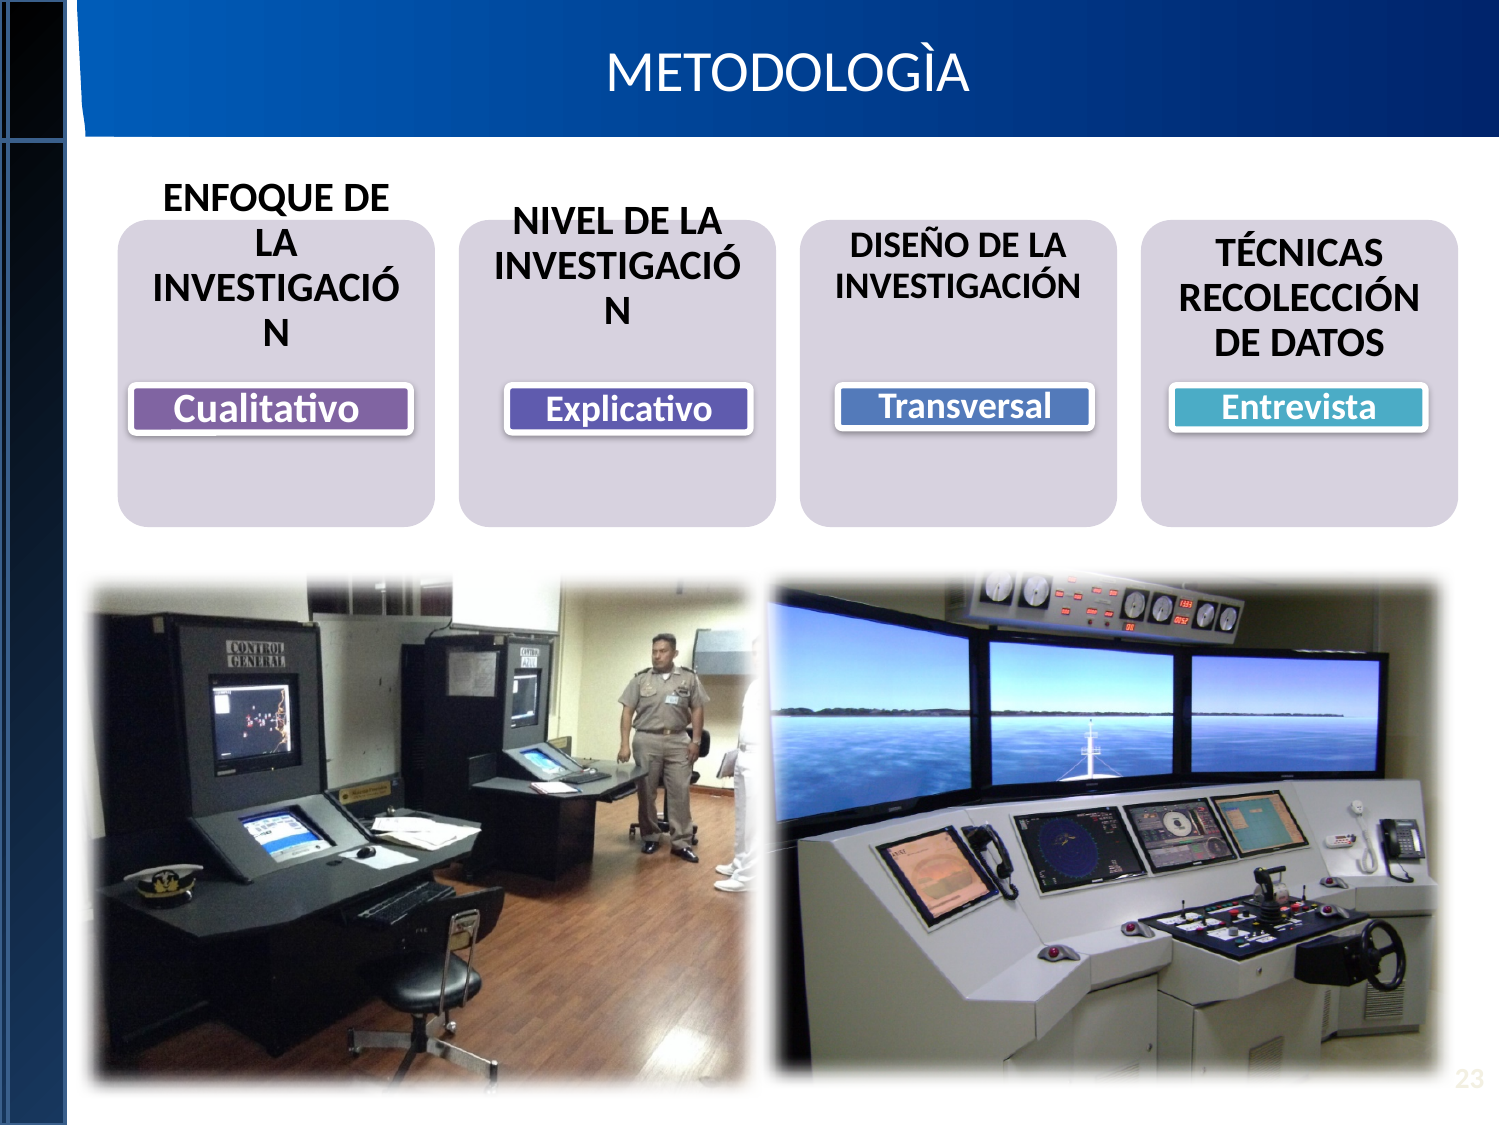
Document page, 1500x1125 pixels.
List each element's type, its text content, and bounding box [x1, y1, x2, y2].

text_box METODOLOGÌA [74, 0, 1500, 139]
picture [76, 566, 1455, 1099]
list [117, 219, 1459, 528]
text_box [0, 0, 67, 1125]
slide_number 23 [1149, 1046, 1500, 1107]
